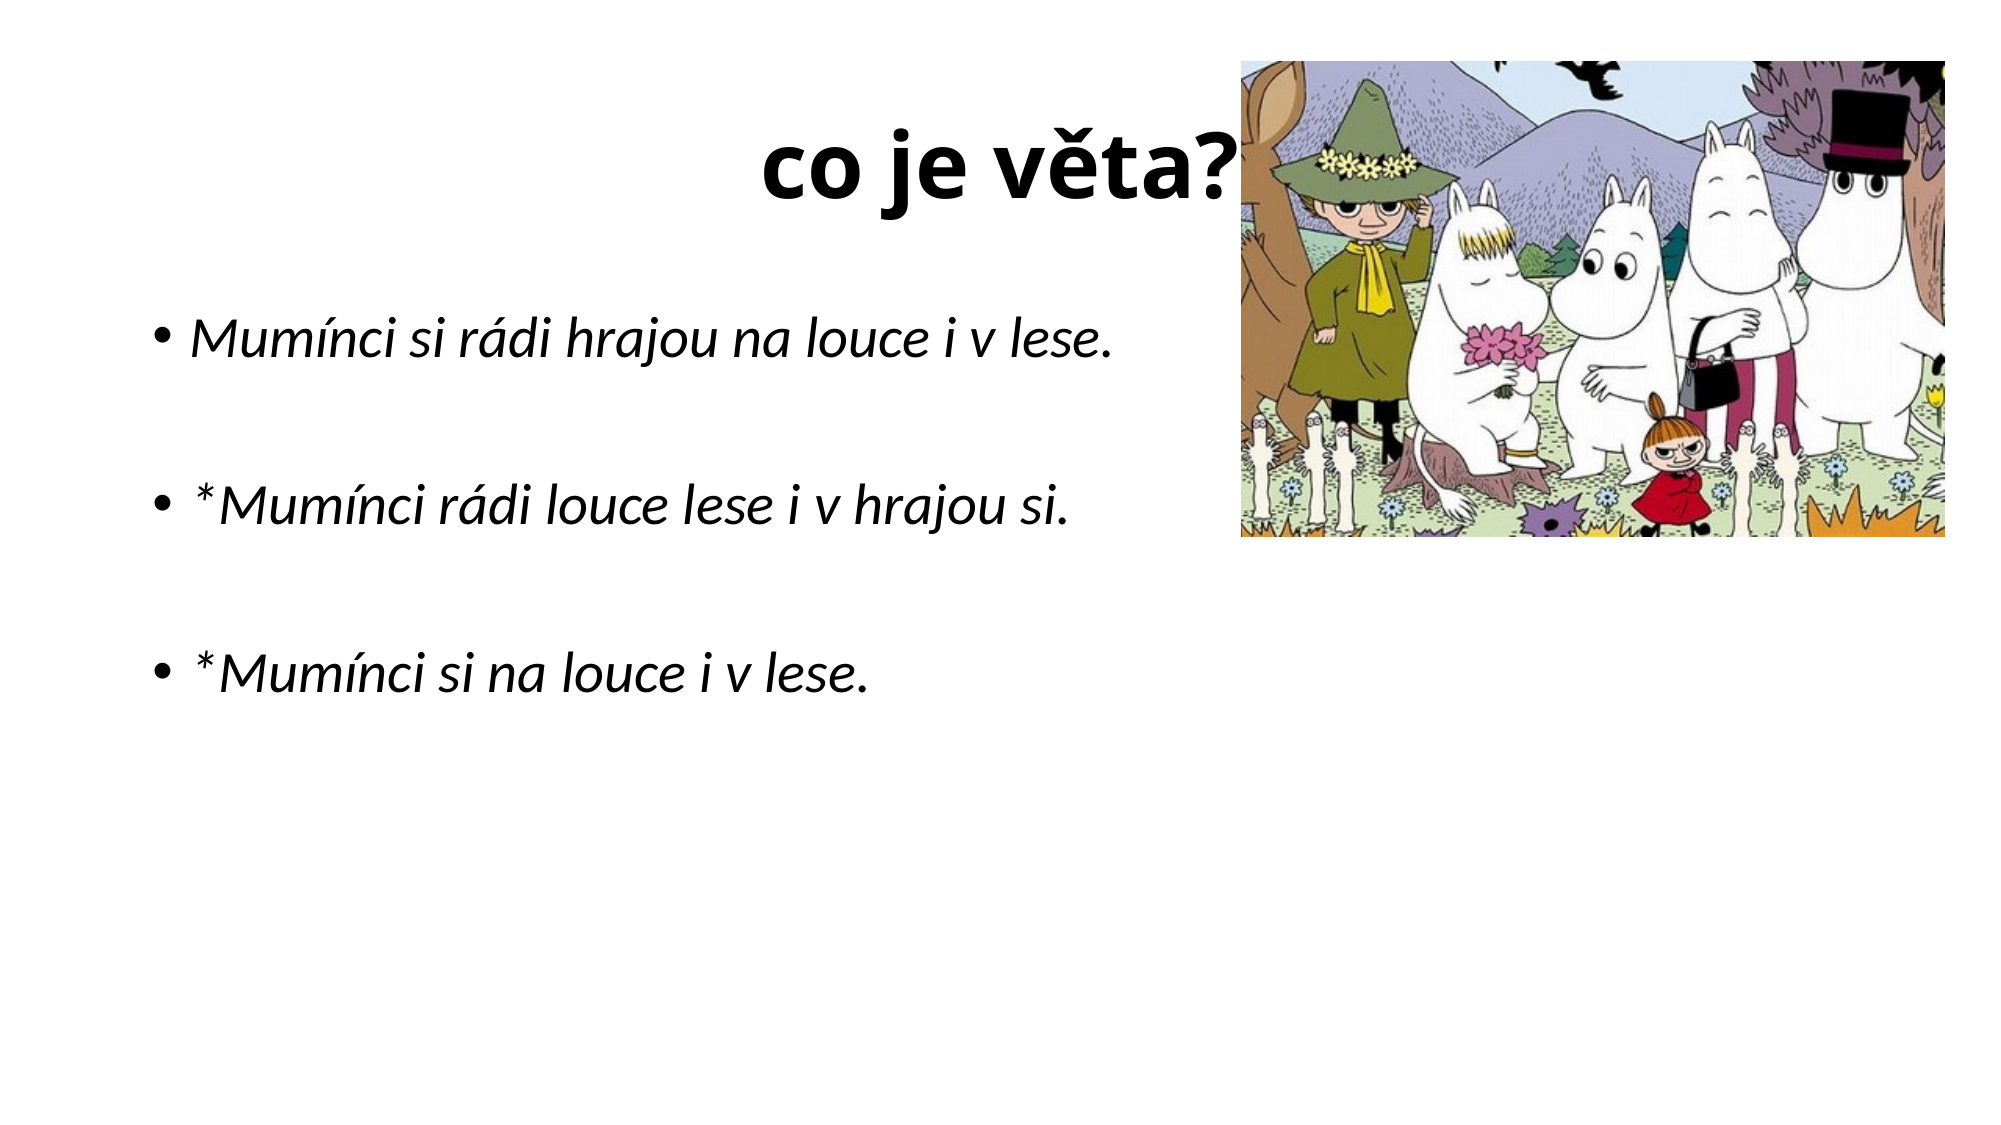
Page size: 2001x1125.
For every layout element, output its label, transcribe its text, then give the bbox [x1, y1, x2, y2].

title co je věta? [137, 59, 1863, 278]
picture [1241, 61, 1945, 537]
list Mumínci si rádi hrajou na louce i v lese. *Mumínci rádi louce lese i v hrajou si. *Mumínci si na louce i v lese. [137, 299, 1863, 1014]
